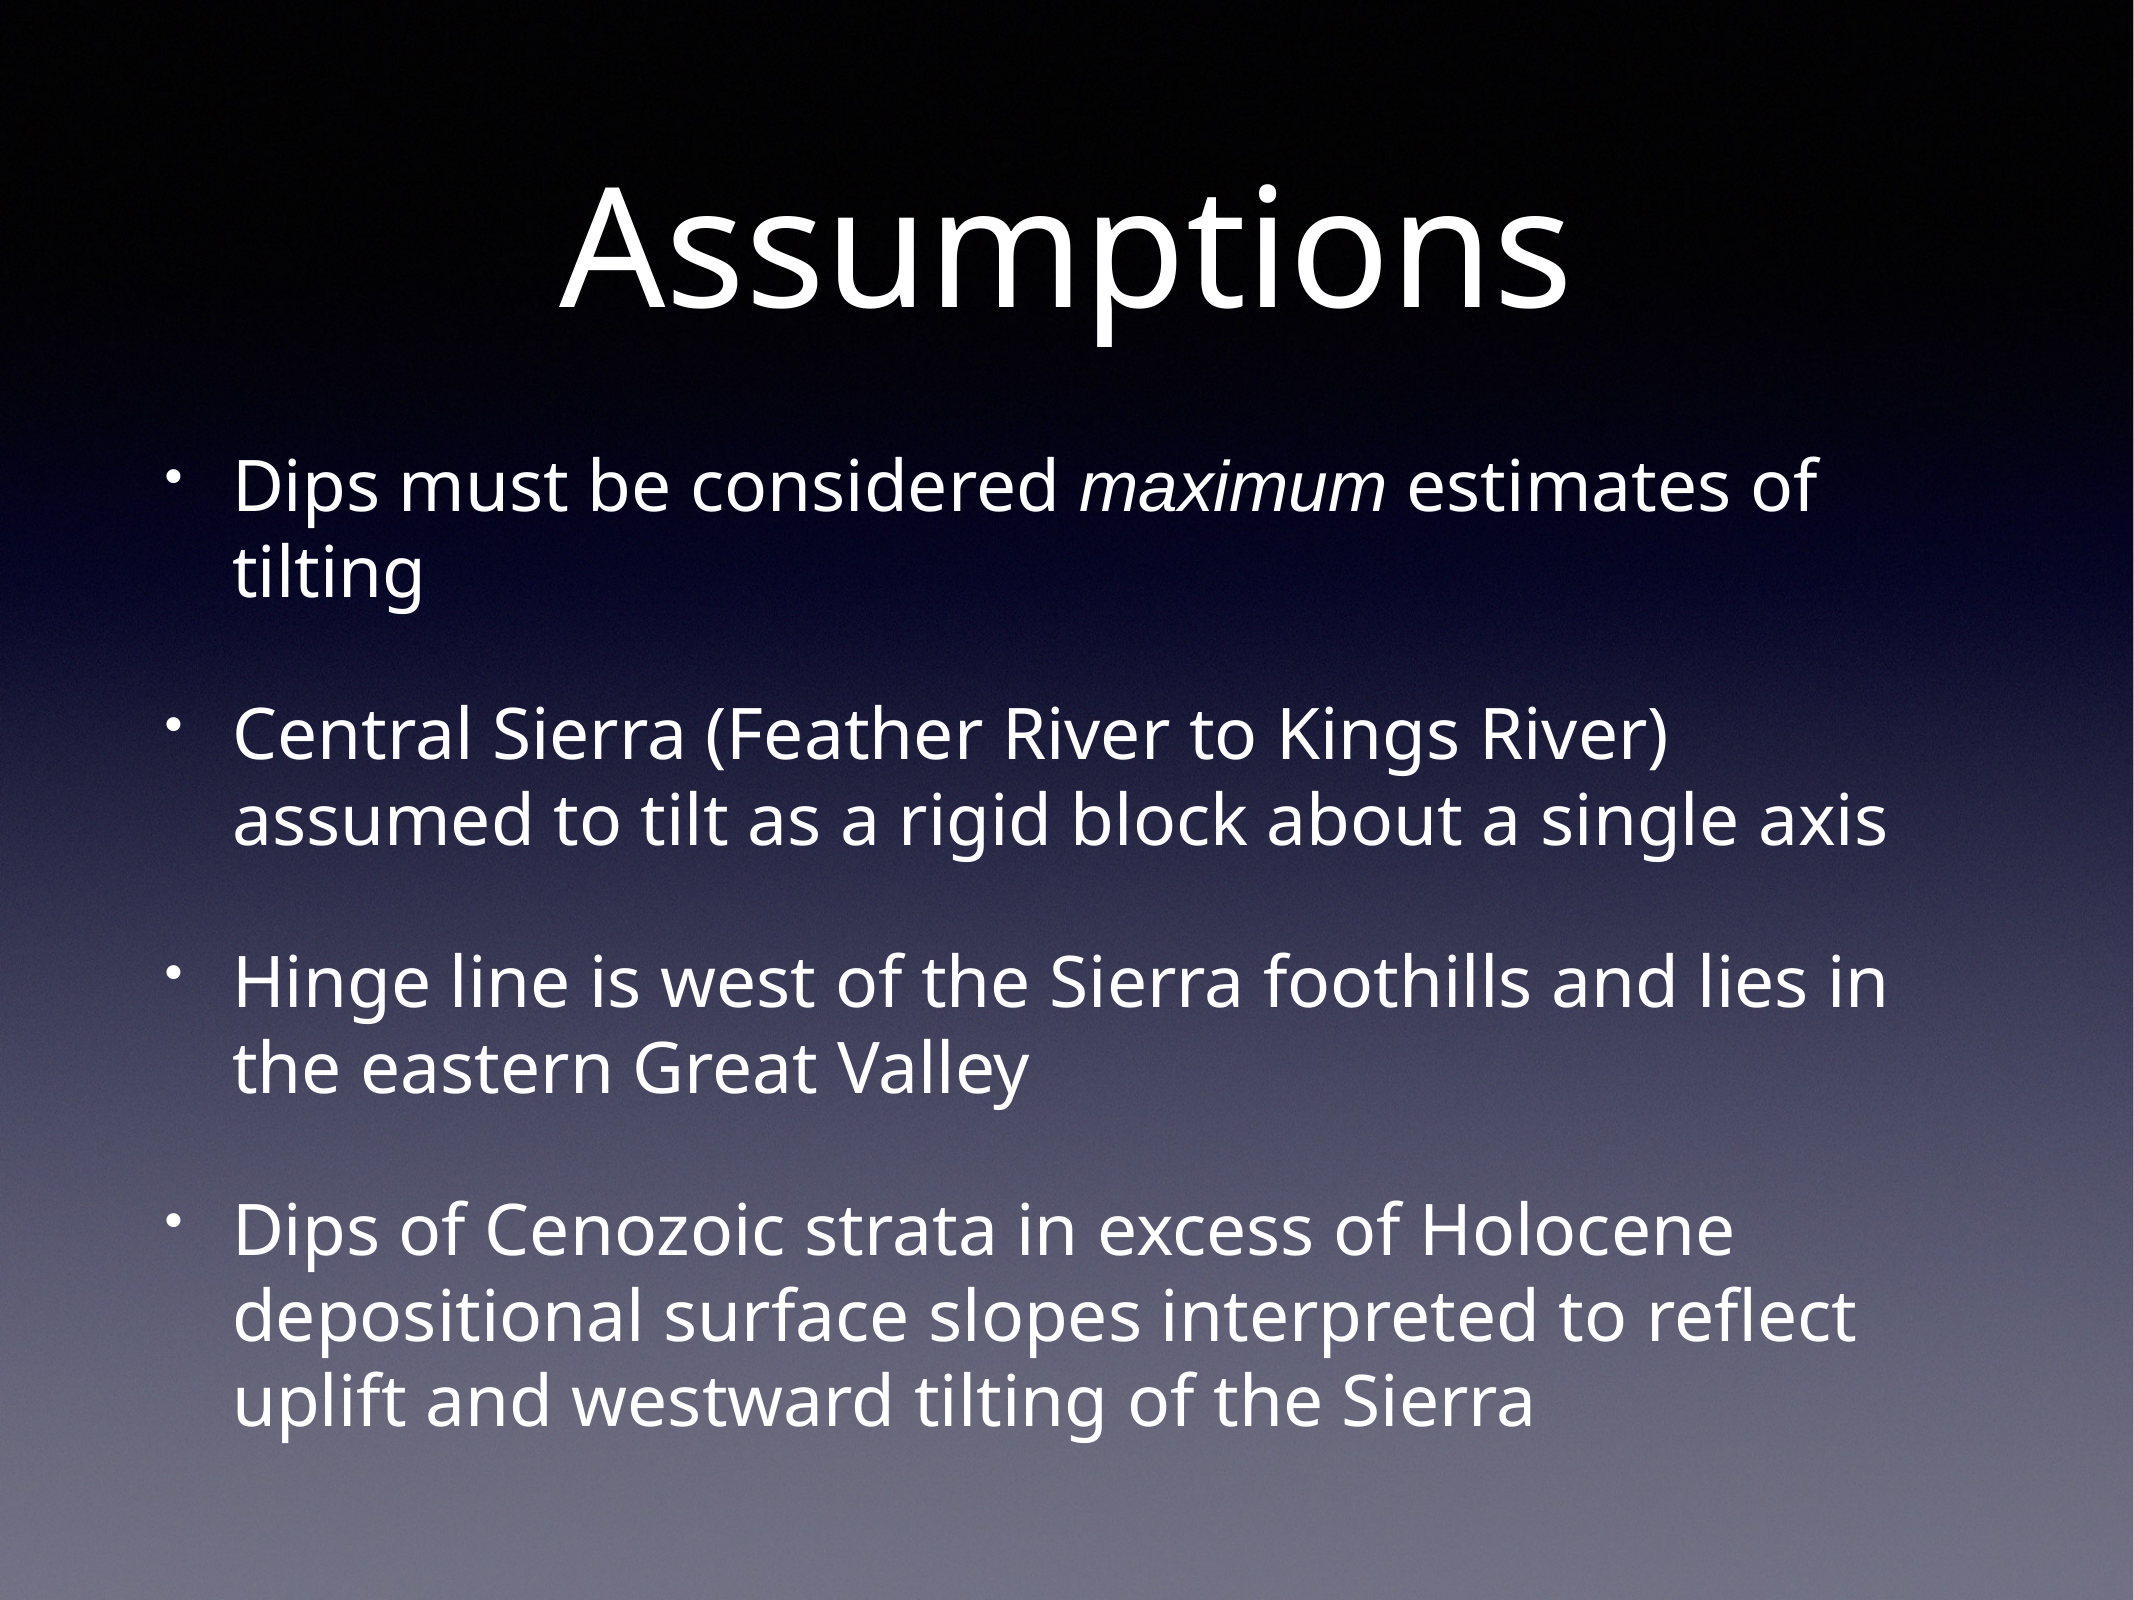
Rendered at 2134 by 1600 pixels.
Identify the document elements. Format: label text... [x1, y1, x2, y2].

list Dips must be considered maximum estimates of tilting Central Sierra (Feather River to Kings River) assumed to tilt as a rigid block about a single axis Hinge line is west of the Sierra foothills and lies in the eastern Great Valley Dips of Cenozoic strata in excess of Holocene depositional surface slopes interpreted to reflect uplift and westward tilting of the Sierra [155, 424, 1978, 1457]
title Assumptions [155, 66, 1978, 416]
picture [0, 0, 2134, 1600]
